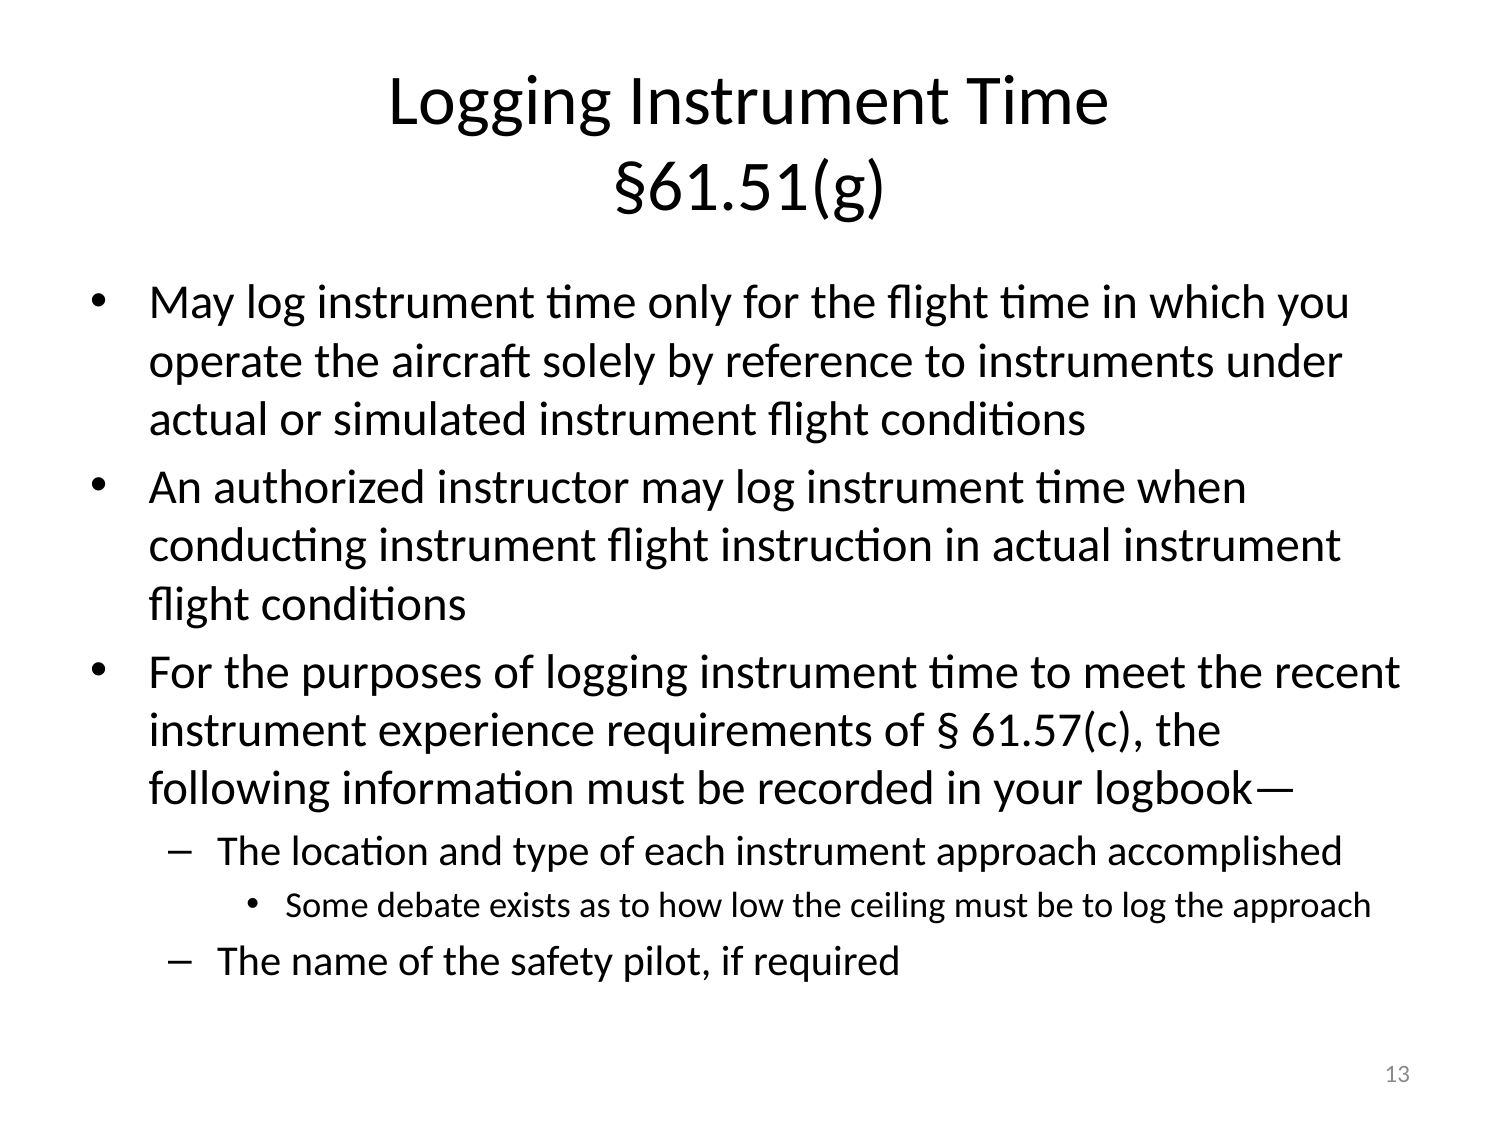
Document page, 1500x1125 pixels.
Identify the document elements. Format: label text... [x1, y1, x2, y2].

slide_number 13 [1074, 1042, 1425, 1103]
list May log instrument time only for the flight time in which you operate the aircraft solely by reference to instruments under actual or simulated instrument flight conditions An authorized instructor may log instrument time when conducting instrument flight instruction in actual instrument flight conditions For the purposes of logging instrument time to meet the recent instrument experience requirements of § 61.57(c), the following information must be recorded in your logbook— The location and type of each instrument approach accomplished Some debate exists as to how low the ceiling must be to log the approach The name of the safety pilot, if required [75, 262, 1425, 1005]
title Logging Instrument Time §61.51(g) [75, 45, 1425, 233]
